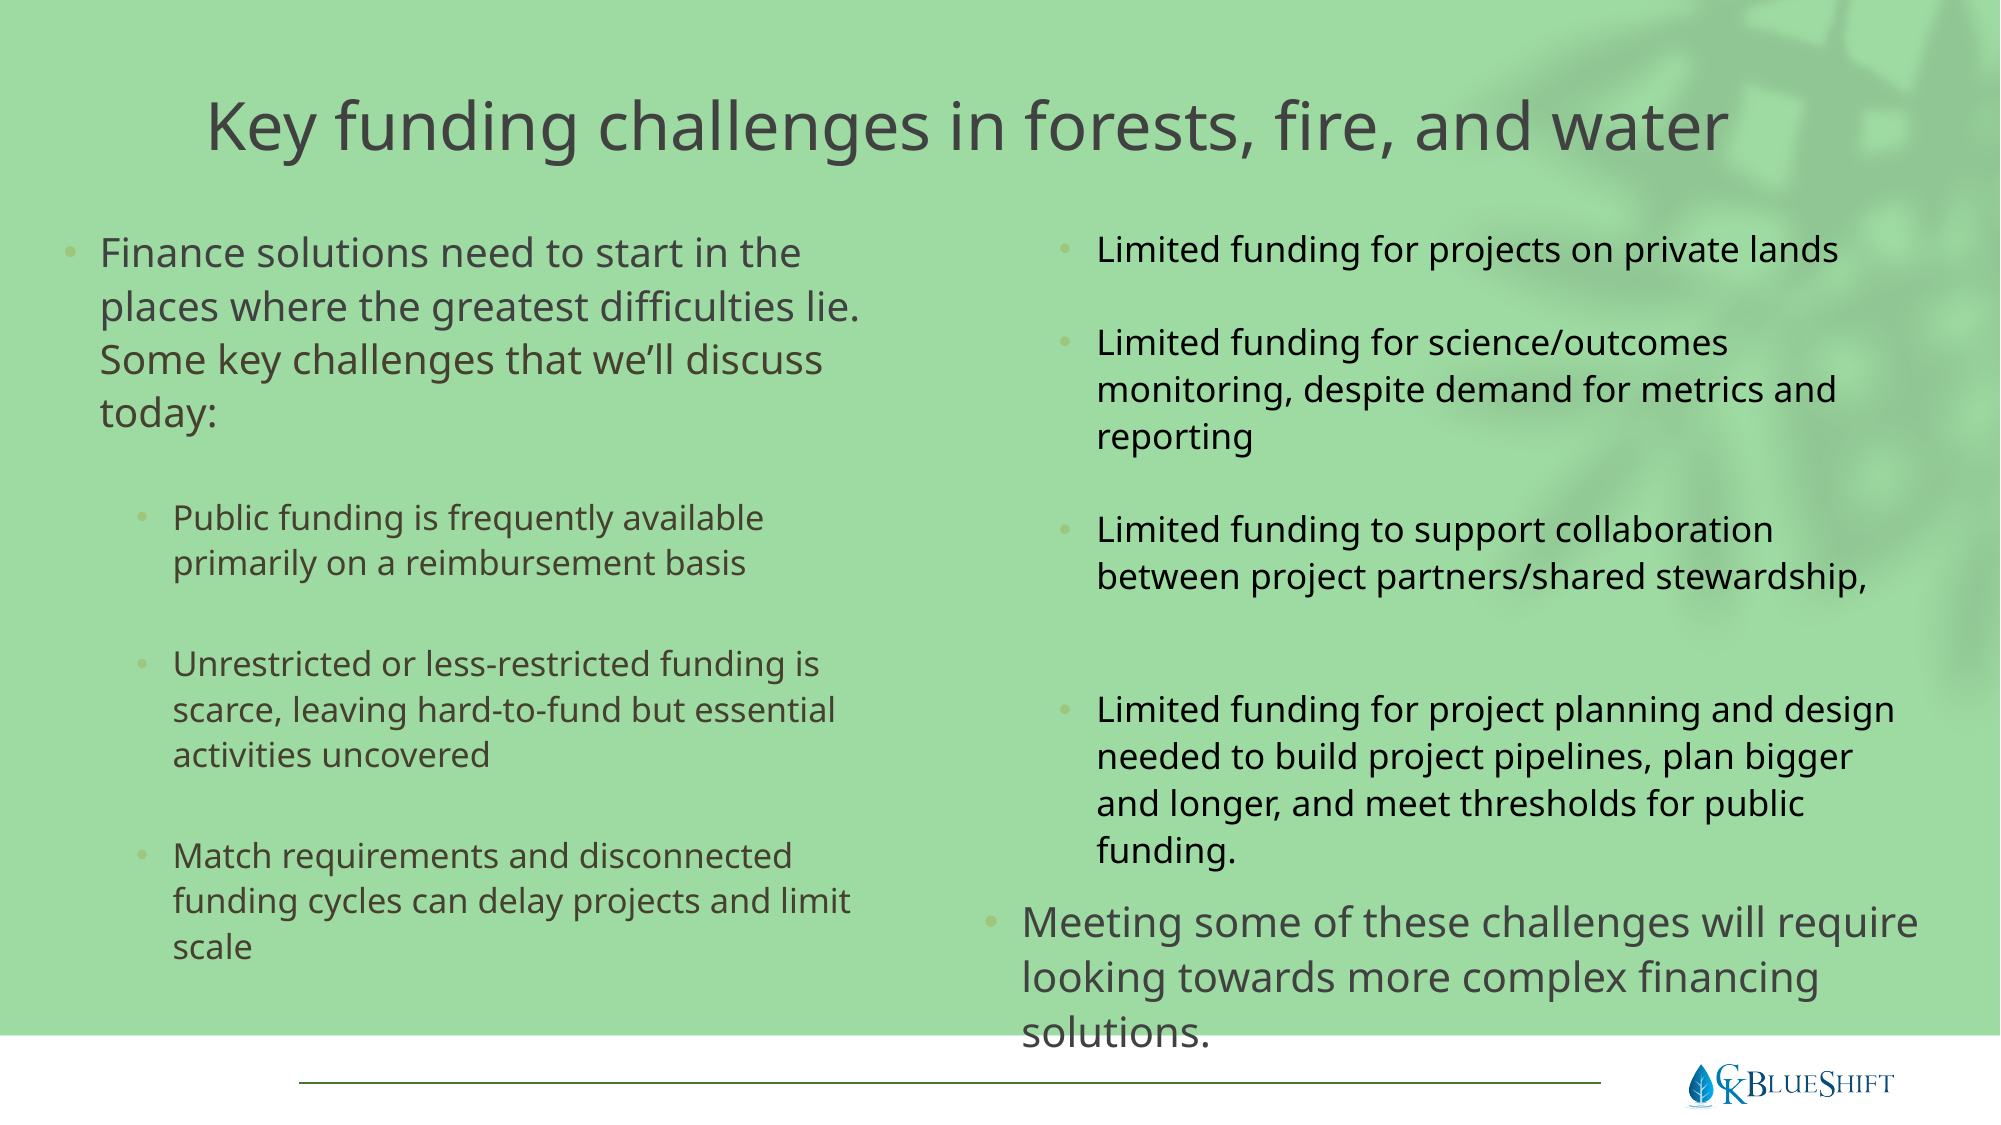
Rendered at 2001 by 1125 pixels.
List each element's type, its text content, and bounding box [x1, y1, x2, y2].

title Key funding challenges in forests, fire, and water [75, 14, 1863, 233]
list Limited funding for projects on private lands Limited funding for science/outcomes monitoring, despite demand for metrics and reporting Limited funding to support collaboration between project partners/shared stewardship, Limited funding for project planning and design needed to build project pipelines, plan bigger and longer, and meet thresholds for public funding. Meeting some of these challenges will require looking towards more complex financing solutions. [968, 214, 1938, 981]
picture [1658, 1028, 1963, 1125]
list Finance solutions need to start in the places where the greatest difficulties lie. Some key challenges that we’ll discuss today: Public funding is frequently available primarily on a reimbursement basis Unrestricted or less-restricted funding is scarce, leaving hard-to-fund but essential activities uncovered Match requirements and disconnected funding cycles can delay projects and limit scale [48, 214, 879, 981]
